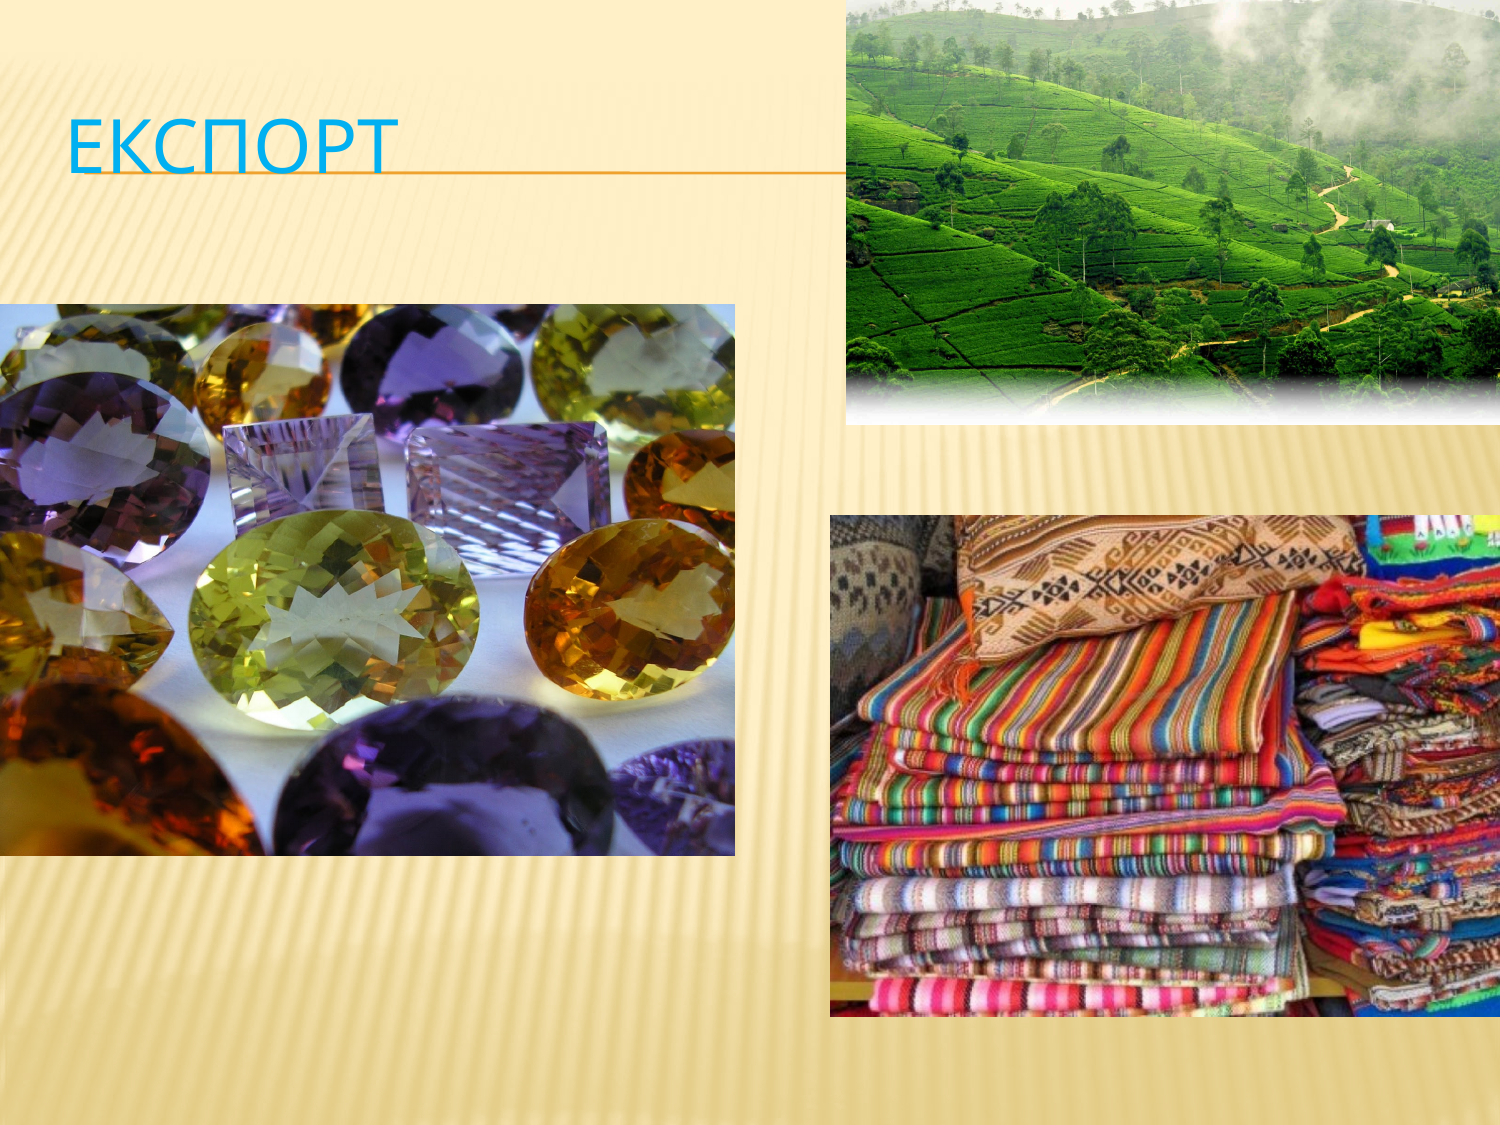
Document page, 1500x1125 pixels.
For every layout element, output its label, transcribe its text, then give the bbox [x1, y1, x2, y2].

picture [0, 304, 735, 856]
picture [830, 515, 1500, 1018]
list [845, 0, 1500, 425]
title Експорт [50, 75, 835, 213]
